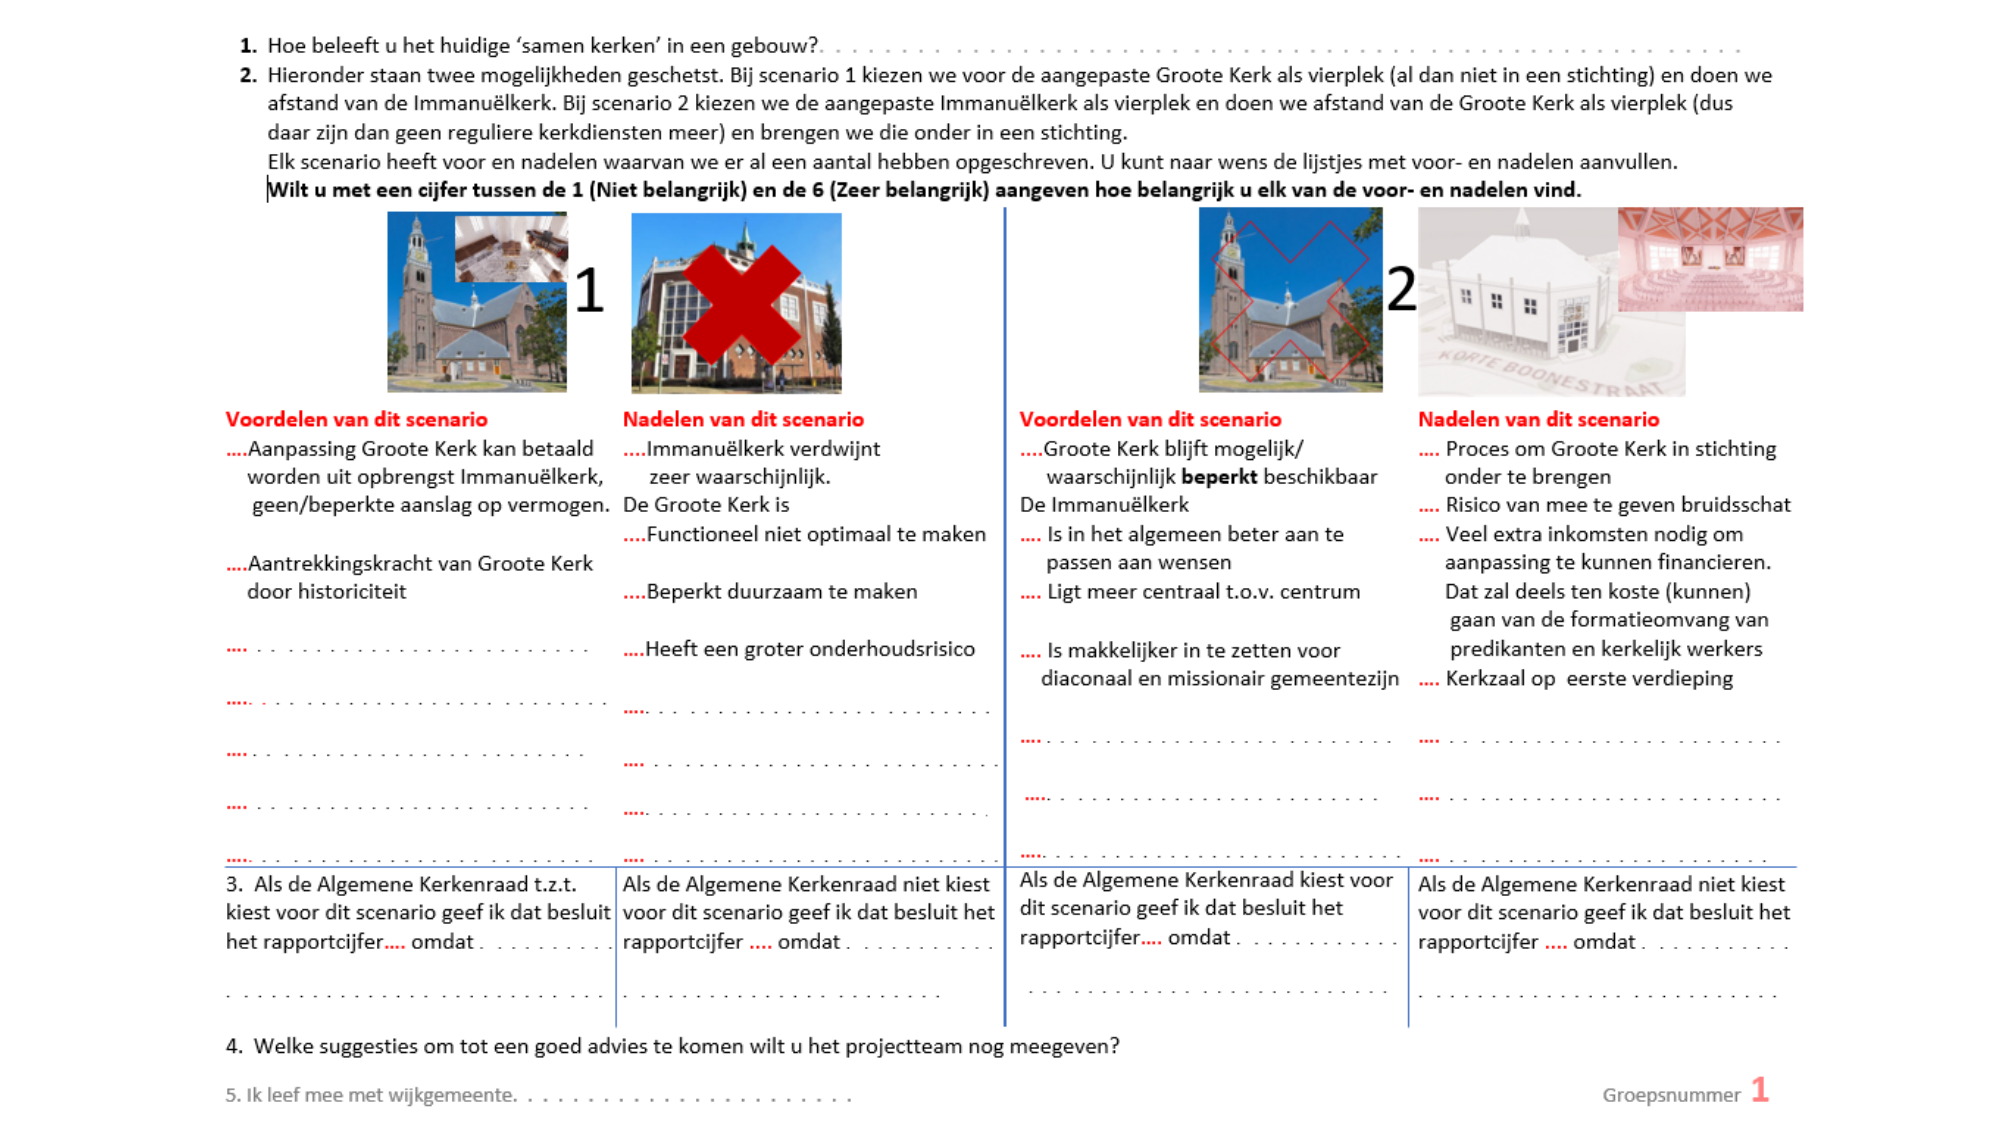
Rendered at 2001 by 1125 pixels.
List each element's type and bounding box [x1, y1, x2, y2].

picture [210, 0, 1826, 1125]
